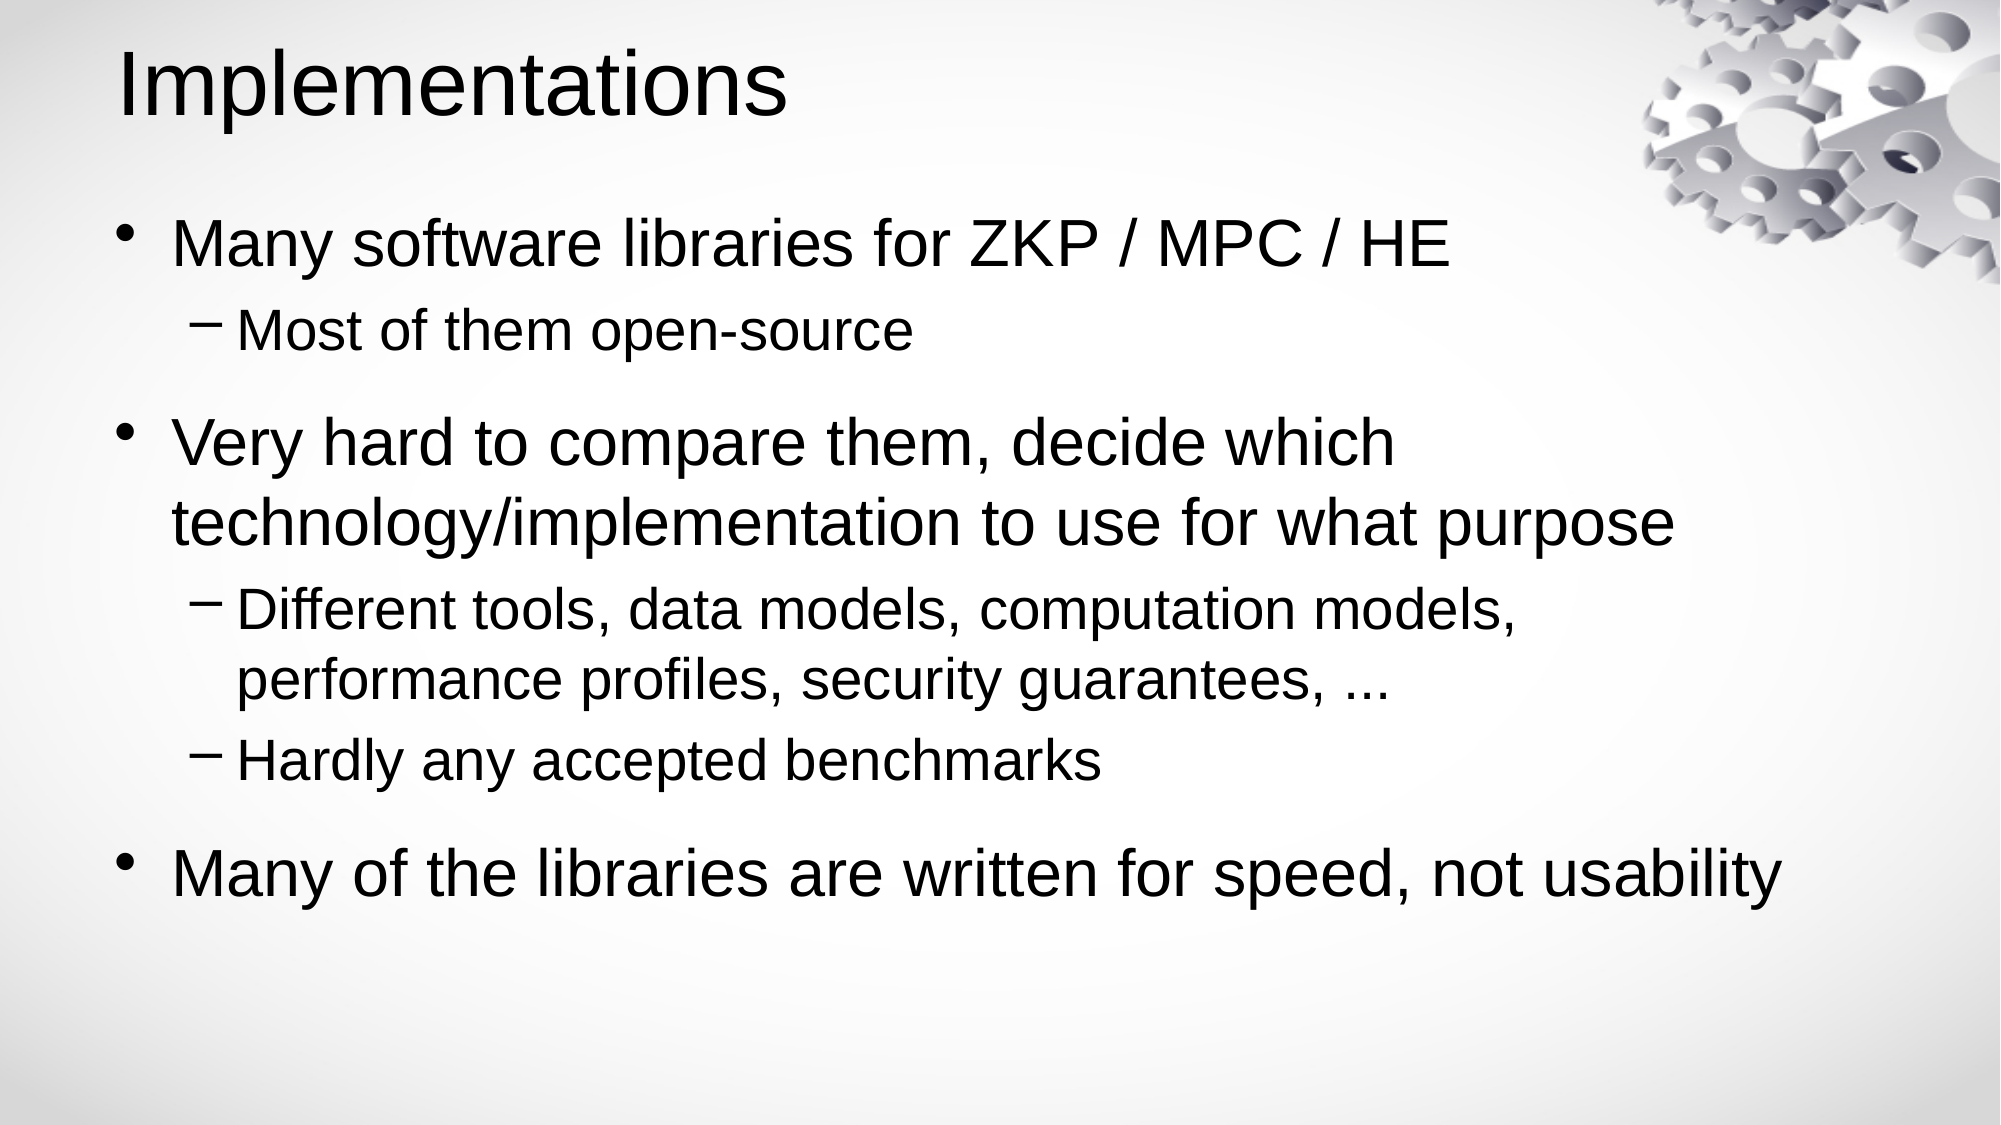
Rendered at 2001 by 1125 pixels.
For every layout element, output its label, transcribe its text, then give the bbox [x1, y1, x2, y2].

title Implementations [101, 30, 1903, 127]
picture [0, 0, 2000, 1125]
list Many software libraries for ZKP / MPC / HE Most of them open-source Very hard to compare them, decide which technology/implementation to use for what purpose Different tools, data models, computation models, performance profiles, security guarantees, ... Hardly any accepted benchmarks Many of the libraries are written for speed, not usability [99, 192, 1945, 1006]
